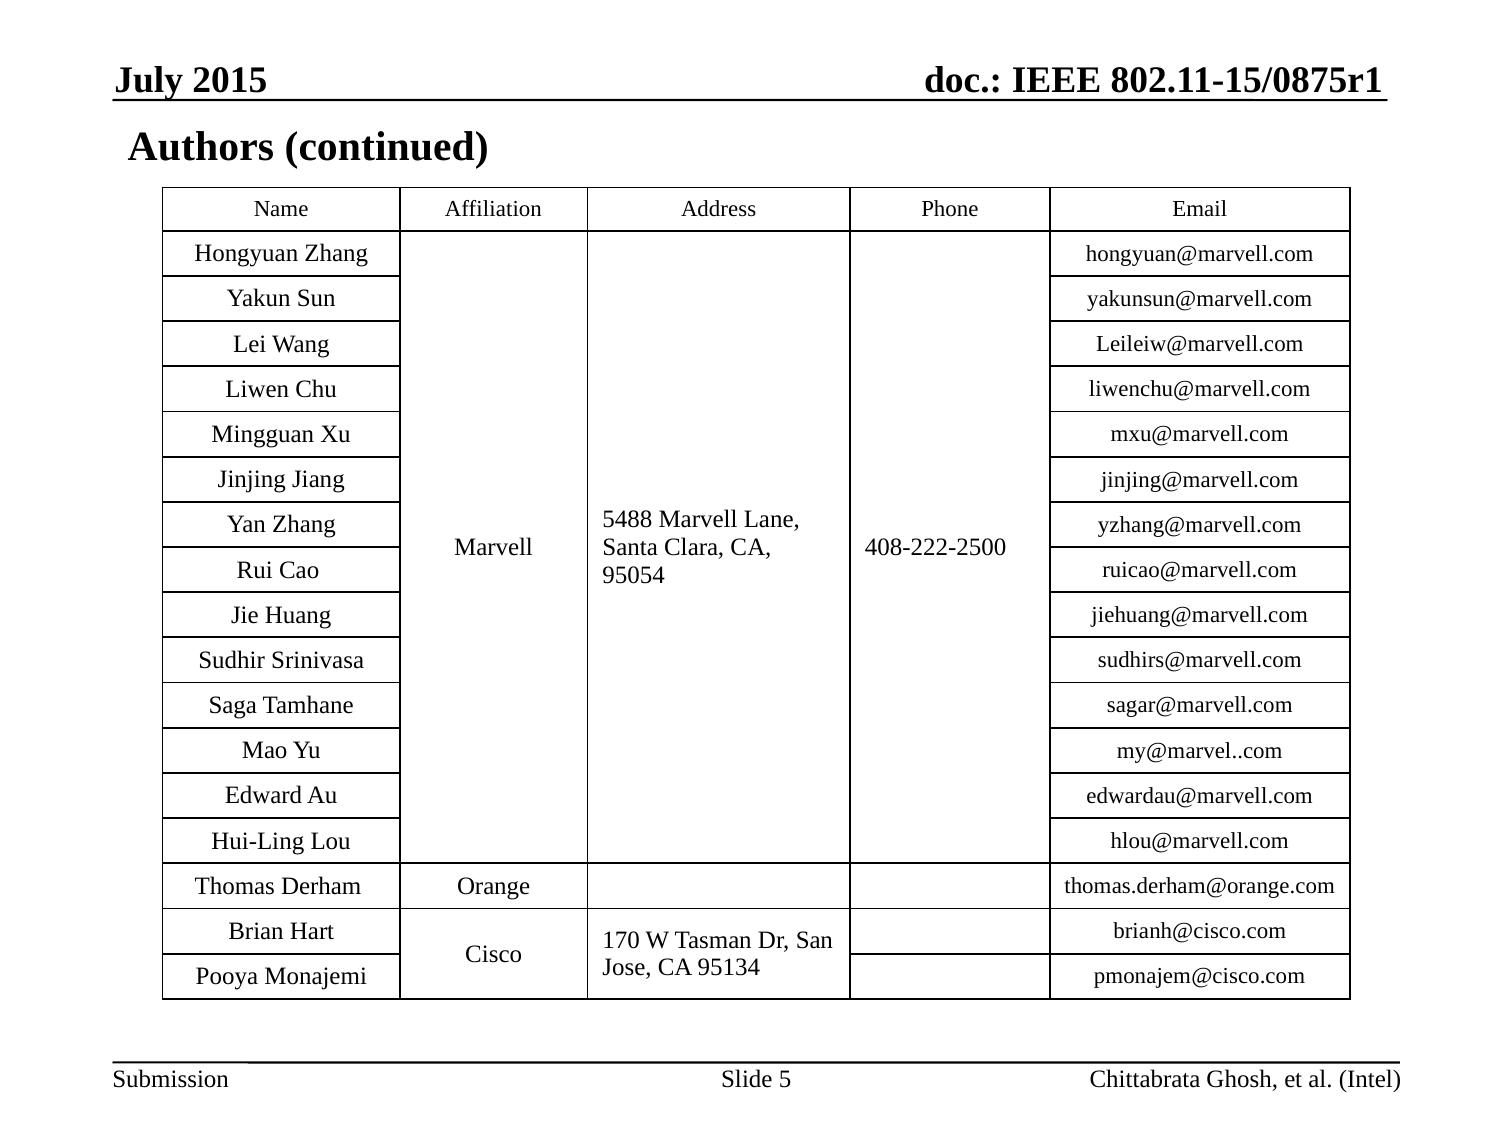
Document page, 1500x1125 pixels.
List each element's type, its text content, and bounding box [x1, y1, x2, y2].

table_cell [851, 909, 1049, 953]
table_cell Hongyuan Zhang [163, 232, 399, 275]
table_cell yzhang@marvell.com [1051, 503, 1349, 546]
table_cell Marvell [401, 232, 587, 862]
table_cell Saga Tamhane [163, 683, 399, 727]
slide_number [114, 54, 270, 101]
table_cell Mingguan Xu [163, 412, 399, 456]
table_cell Brian Hart [163, 909, 399, 953]
table_cell liwenchu@marvell.com [1051, 367, 1349, 411]
table_cell [588, 864, 849, 908]
table_cell sudhirs@marvell.com [1051, 638, 1349, 682]
table_header Affiliation [401, 188, 587, 230]
slide_number Slide 5 [712, 1061, 800, 1093]
table_cell Lei Wang [163, 322, 399, 365]
table_cell Edward Au [163, 774, 399, 817]
table_cell Orange [401, 864, 587, 908]
table_cell Leileiw@marvell.com [1051, 322, 1349, 365]
table_cell jiehuang@marvell.com [1051, 593, 1349, 636]
table_cell edwardau@marvell.com [1051, 774, 1349, 817]
table_cell Rui Cao [163, 548, 399, 591]
table_cell Cisco [401, 909, 587, 998]
table_cell yakunsun@marvell.com [1051, 277, 1349, 320]
table_cell Yan Zhang [163, 503, 399, 546]
table_cell mxu@marvell.com [1051, 412, 1349, 456]
table_cell brianh@cisco.com [1051, 909, 1349, 953]
title Authors (continued) [112, 124, 1388, 163]
table_cell Mao Yu [163, 729, 399, 772]
table_cell 5488 Marvell Lane, Santa Clara, CA, 95054 [588, 232, 849, 862]
table_header Email [1051, 188, 1349, 230]
table_cell Yakun Sun [163, 277, 399, 320]
table_cell pmonajem@cisco.com [1051, 955, 1349, 998]
table_cell ruicao@marvell.com [1051, 548, 1349, 591]
footer Chittabrata Ghosh, et al. (Intel) [1084, 1061, 1402, 1093]
table_cell sagar@marvell.com [1051, 683, 1349, 727]
table_cell hlou@marvell.com [1051, 819, 1349, 862]
table_cell 170 W Tasman Dr, San Jose, CA 95134 [588, 909, 849, 998]
table_cell Sudhir Srinivasa [163, 638, 399, 682]
table_cell 408-222-2500 [851, 232, 1049, 862]
table_cell jinjing@marvell.com [1051, 458, 1349, 501]
table_cell Hui-Ling Lou [163, 819, 399, 862]
table_cell my@marvel..com [1051, 729, 1349, 772]
table_cell Jinjing Jiang [163, 458, 399, 501]
table_cell Jie Huang [163, 593, 399, 636]
table_cell [851, 864, 1049, 908]
table_cell thomas.derham@orange.com [1051, 864, 1349, 908]
table_header Name [163, 188, 399, 230]
table_header Address [588, 188, 849, 230]
table_header Phone [851, 188, 1049, 230]
table_cell Thomas Derham [163, 864, 399, 908]
table_cell Liwen Chu [163, 367, 399, 411]
table_cell [851, 955, 1049, 998]
table_cell Pooya Monajemi [163, 955, 399, 998]
table_cell hongyuan@marvell.com [1051, 232, 1349, 275]
